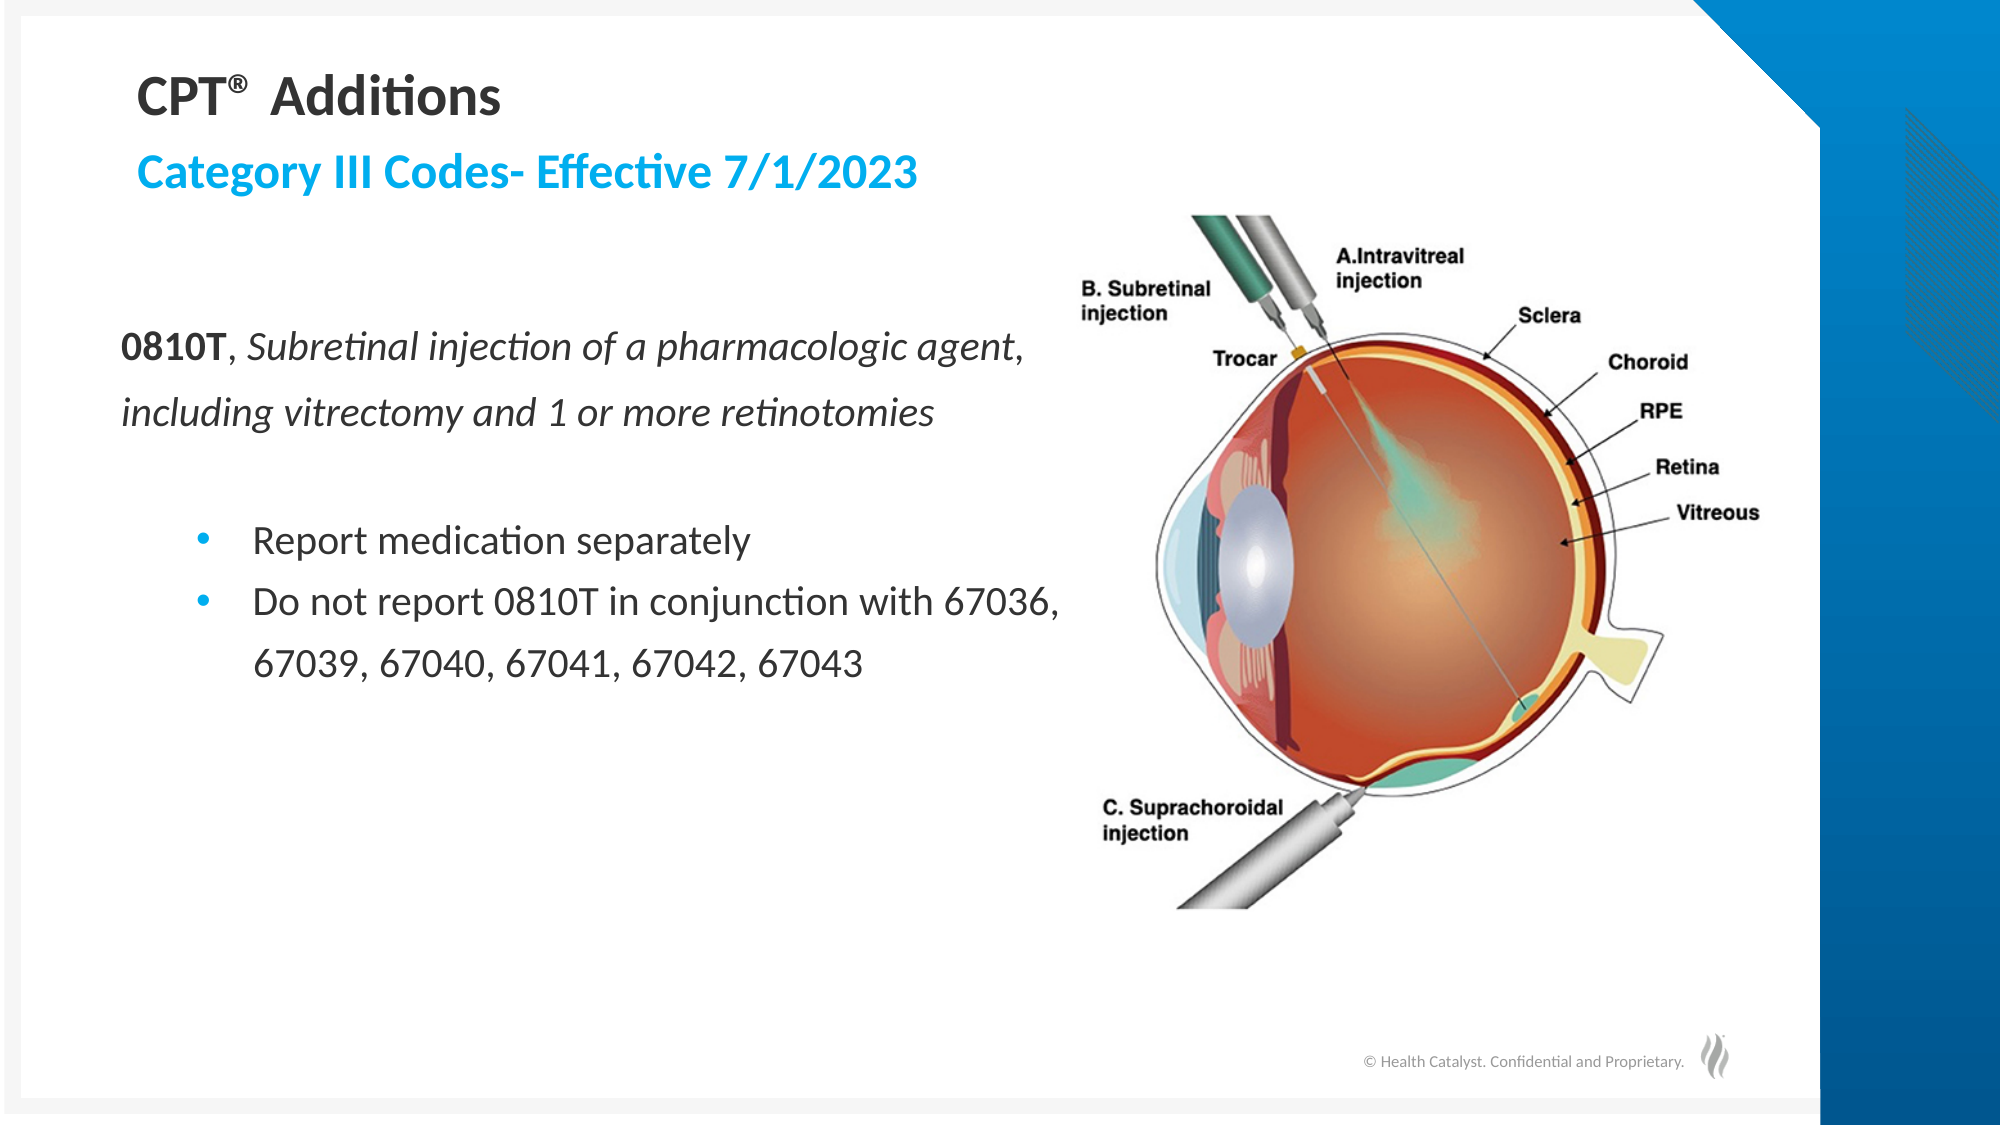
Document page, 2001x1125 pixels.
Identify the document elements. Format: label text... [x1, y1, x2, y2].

list Category III Codes- Effective 7/1/2023 [137, 138, 1729, 210]
list 0810T, Subretinal injection of a pharmacologic agent, including vitrectomy and 1 or more retinotomies Report medication separately Do not report 0810T in conjunction with 67036, 67039, 67040, 67041, 67042, 67043 [121, 246, 1743, 1011]
picture [1076, 211, 1765, 913]
picture [1700, 1033, 1729, 1079]
title CPT® Additions [137, 60, 1729, 133]
